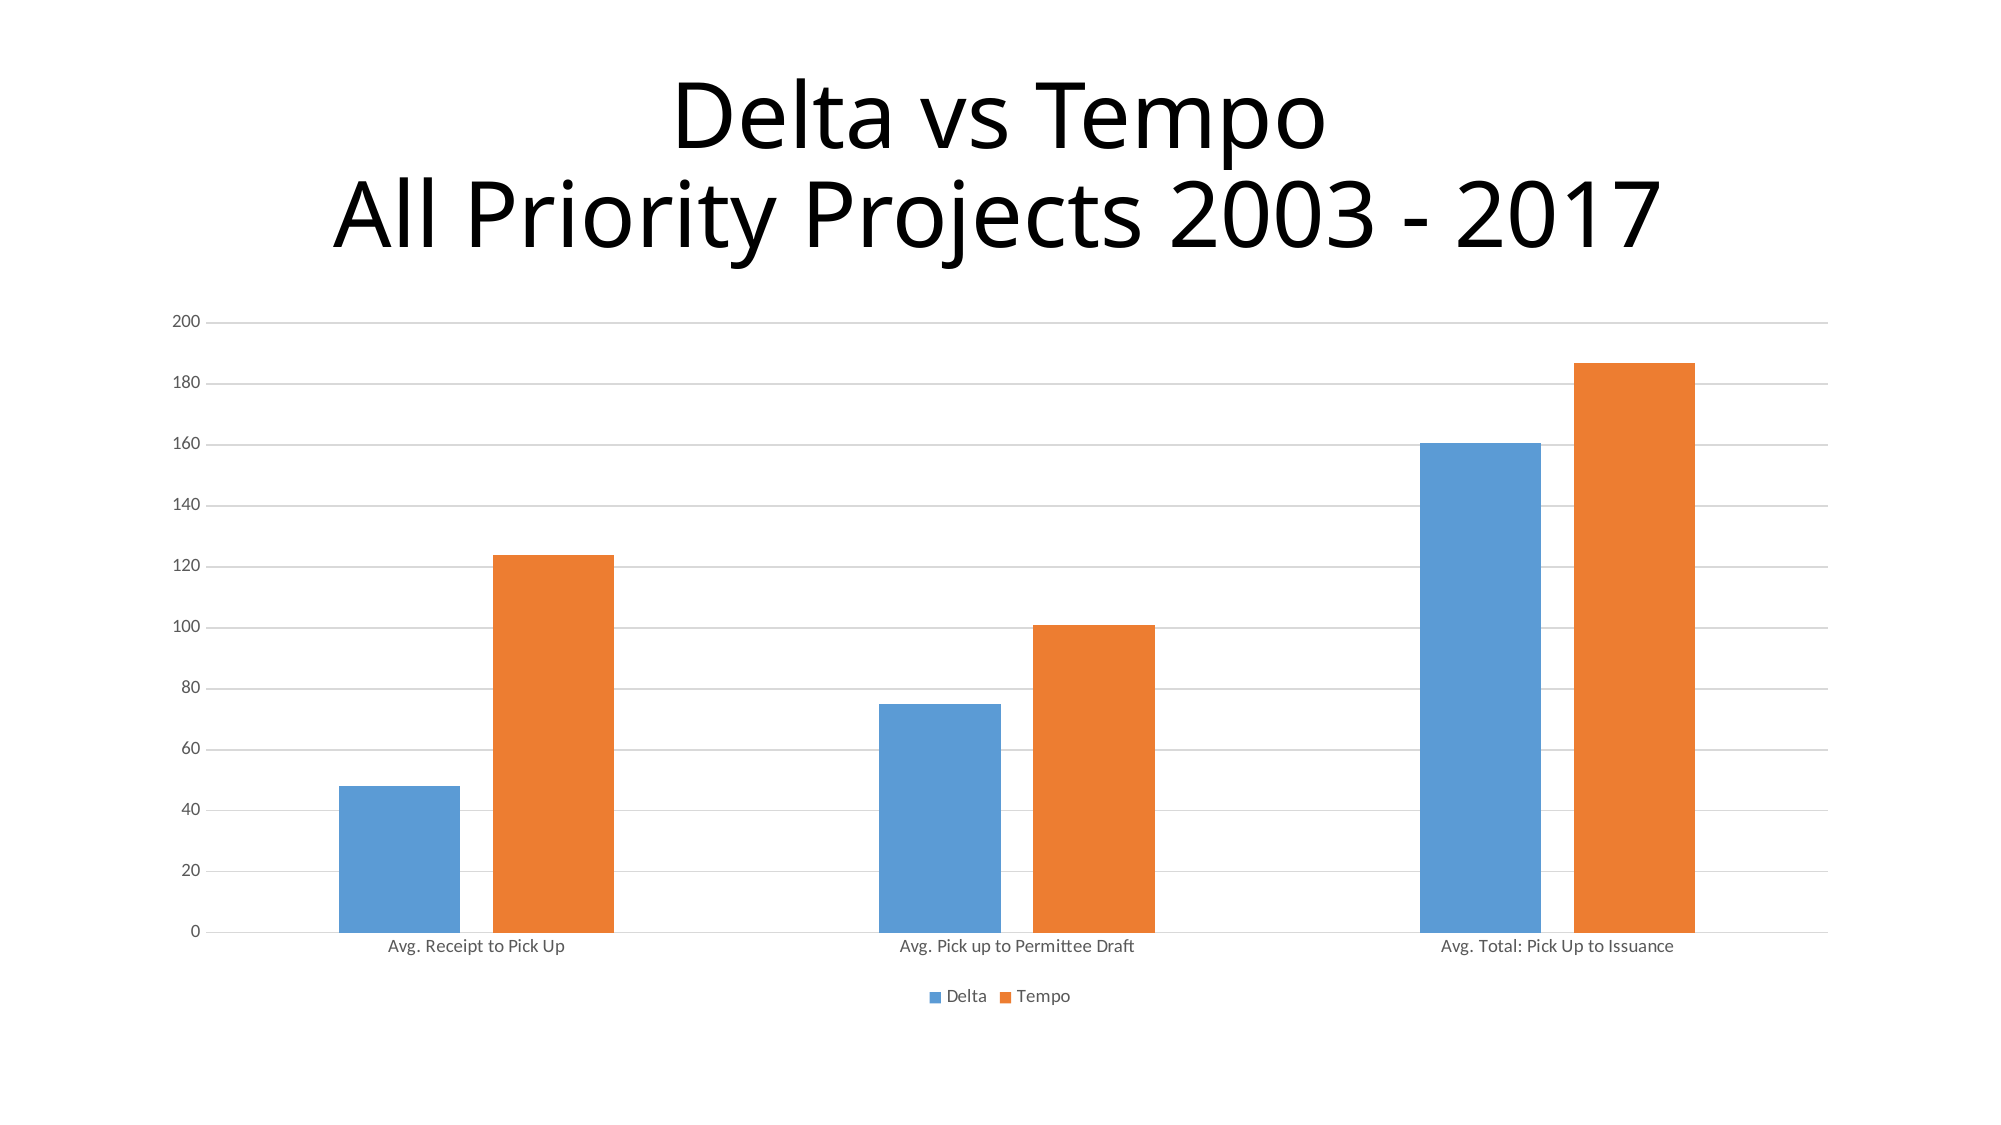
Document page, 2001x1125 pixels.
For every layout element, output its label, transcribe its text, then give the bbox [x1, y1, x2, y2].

title Delta vs Tempo All Priority Projects 2003 - 2017 [137, 59, 1863, 278]
chart [137, 299, 1863, 1014]
